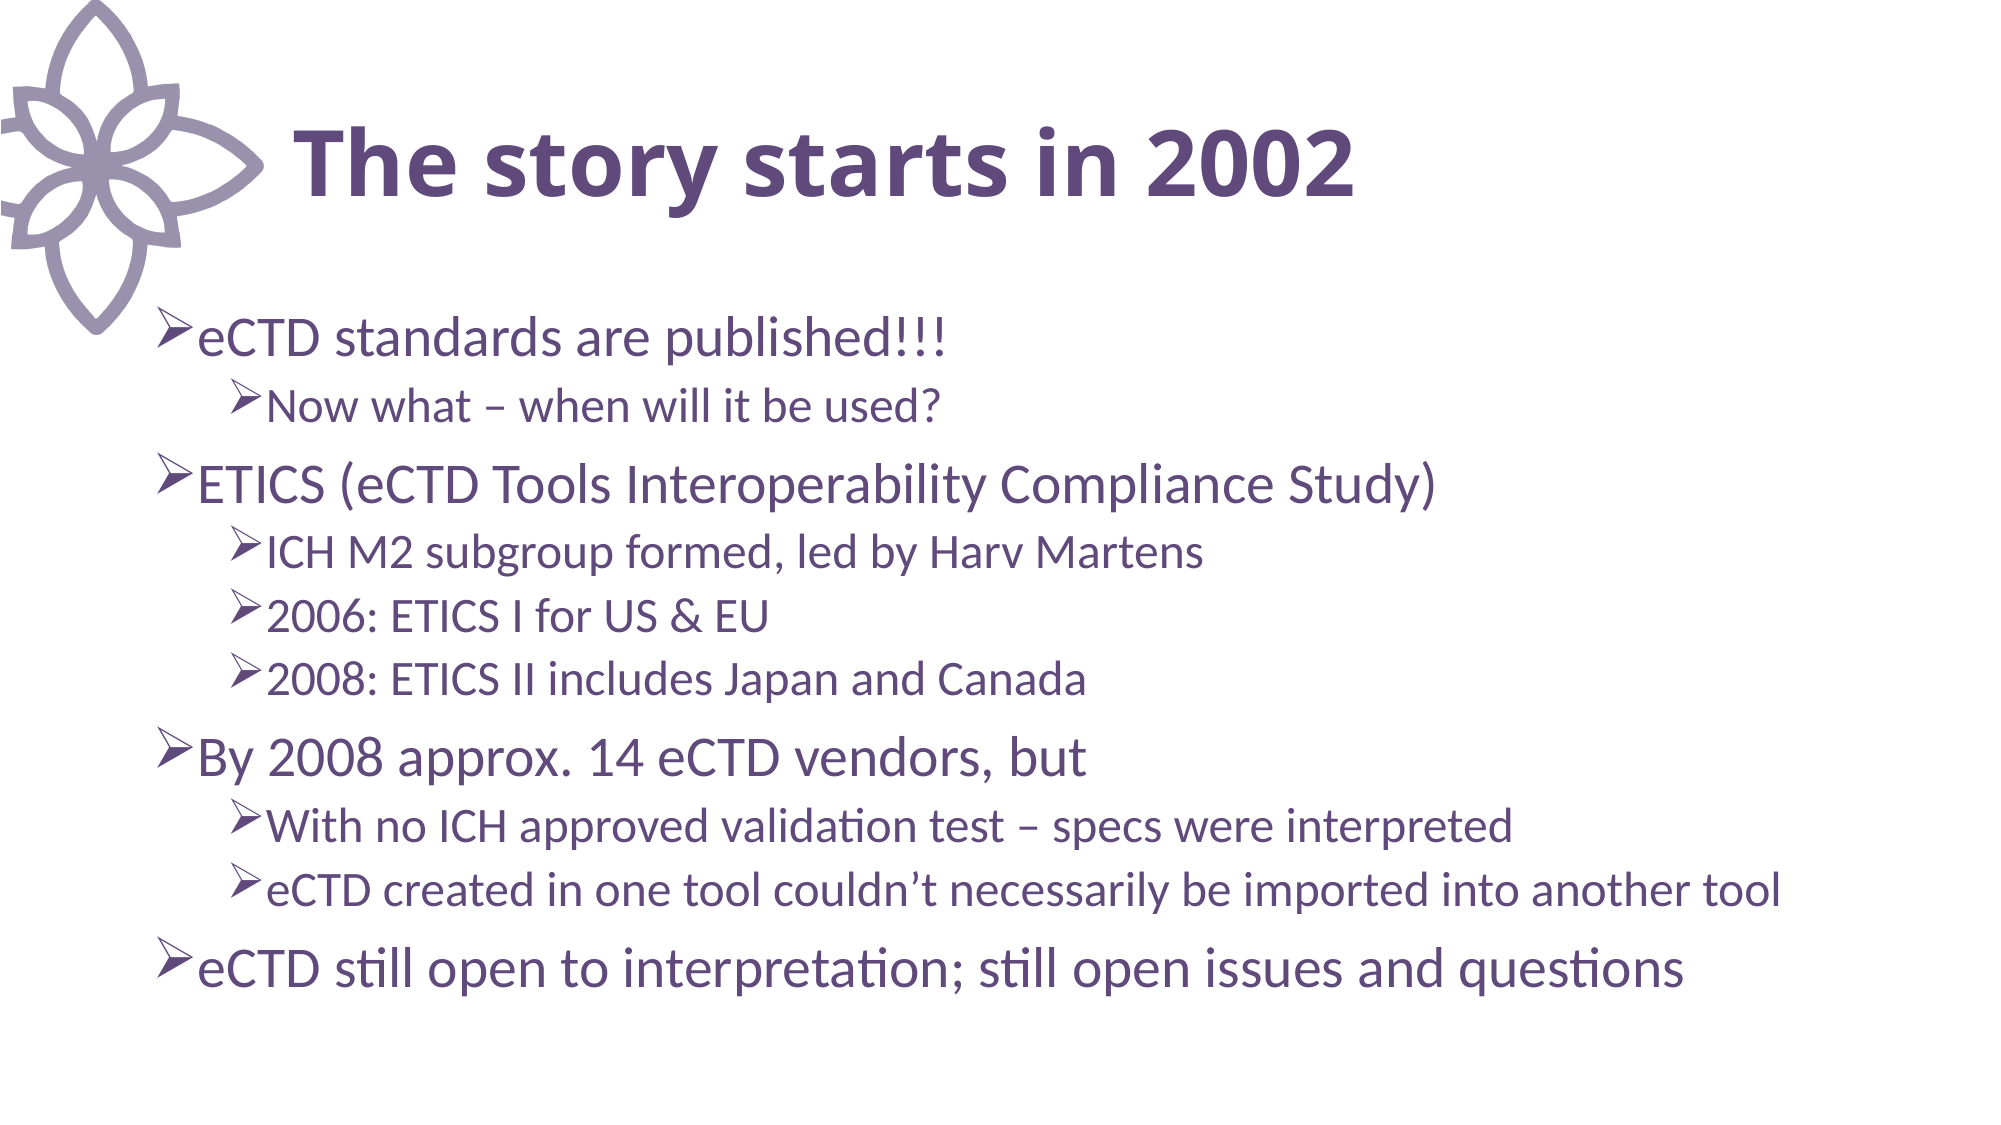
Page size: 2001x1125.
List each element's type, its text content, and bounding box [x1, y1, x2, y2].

title The story starts in 2002 [277, 93, 1863, 242]
list eCTD standards are published!!! Now what – when will it be used? ETICS (eCTD Tools Interoperability Compliance Study) ICH M2 subgroup formed, led by Harv Martens 2006: ETICS I for US & EU 2008: ETICS II includes Japan and Canada By 2008 approx. 14 eCTD vendors, but With no ICH approved validation test – specs were interpreted eCTD created in one tool couldn’t necessarily be imported into another tool eCTD still open to interpretation; still open issues and questions [137, 299, 1863, 1014]
